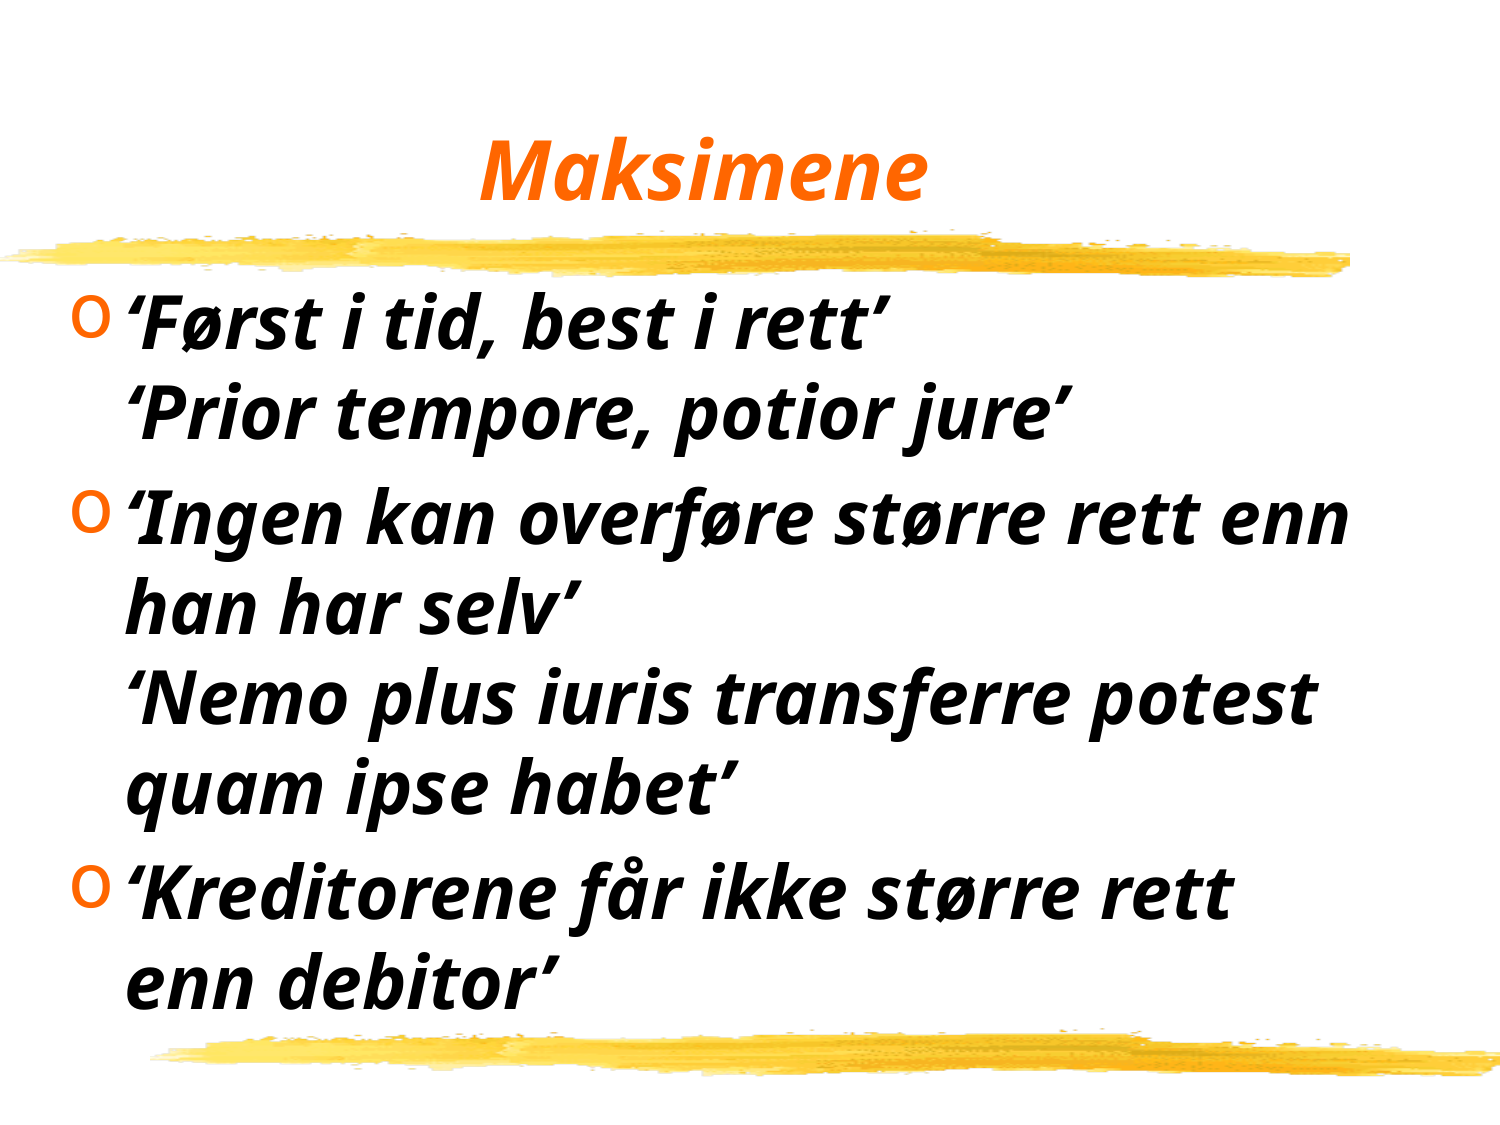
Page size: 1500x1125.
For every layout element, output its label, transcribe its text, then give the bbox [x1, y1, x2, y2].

picture [0, 224, 1350, 288]
list ‘Først i tid, best i rett’ ‘Prior tempore, potior jure’ ‘Ingen kan overføre større rett enn han har selv’ ‘Nemo plus iuris transferre potest quam ipse habet’ ‘Kreditorene får ikke større rett enn debitor’ [52, 266, 1395, 959]
picture [150, 1023, 1500, 1087]
title Maksimene [66, 37, 1342, 226]
